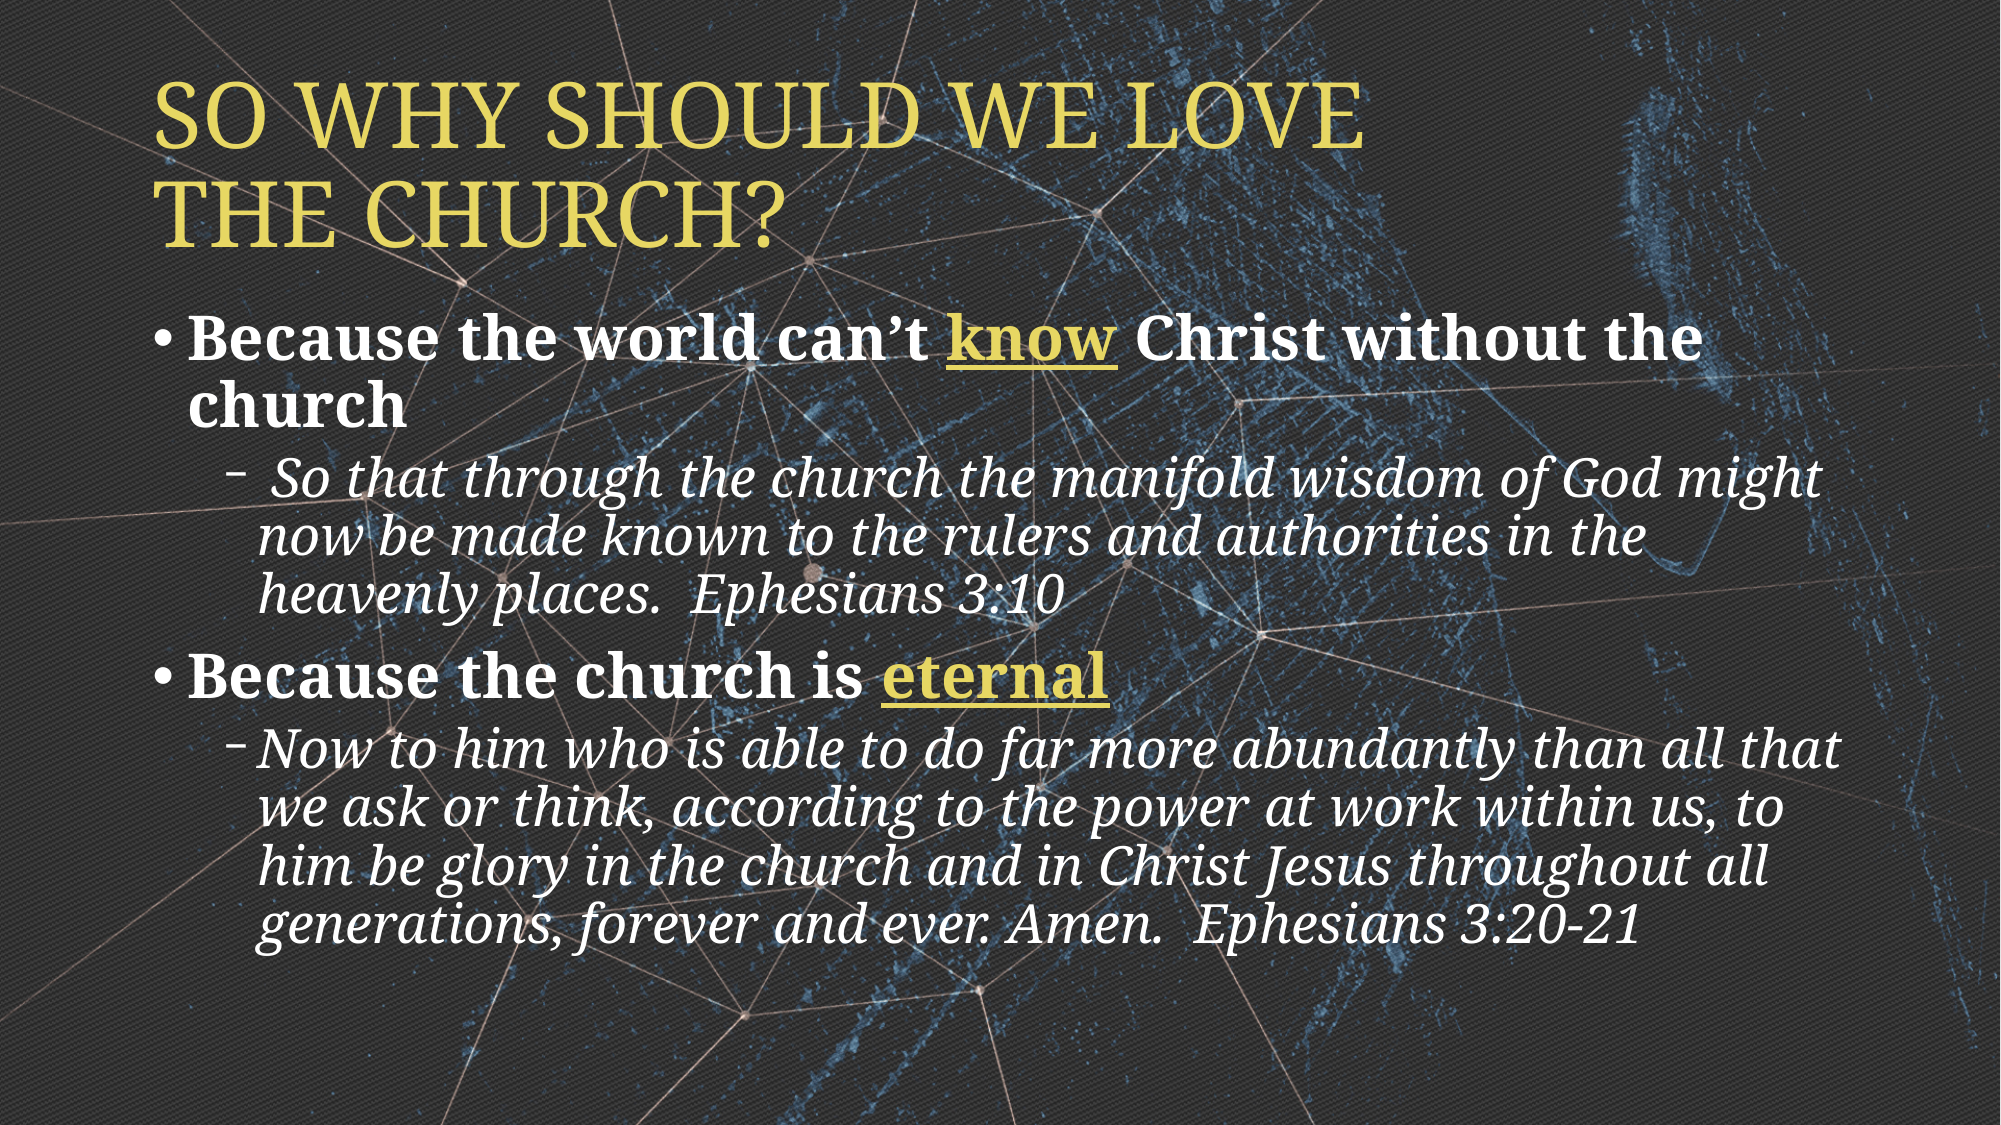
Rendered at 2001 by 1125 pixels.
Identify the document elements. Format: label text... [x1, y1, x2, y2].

picture [0, 0, 2001, 1125]
list Because the world can’t know Christ without the church So that through the church the manifold wisdom of God might now be made known to the rulers and authorities in the heavenly places. Ephesians 3:10 Because the church is eternal Now to him who is able to do far more abundantly than all that we ask or think, according to the power at work within us, to him be glory in the church and in Christ Jesus throughout all generations, forever and ever. Amen. Ephesians 3:20-21 [137, 299, 1863, 1014]
title SO WHY SHOULD WE LOVE THE CHURCH? [137, 59, 1863, 278]
